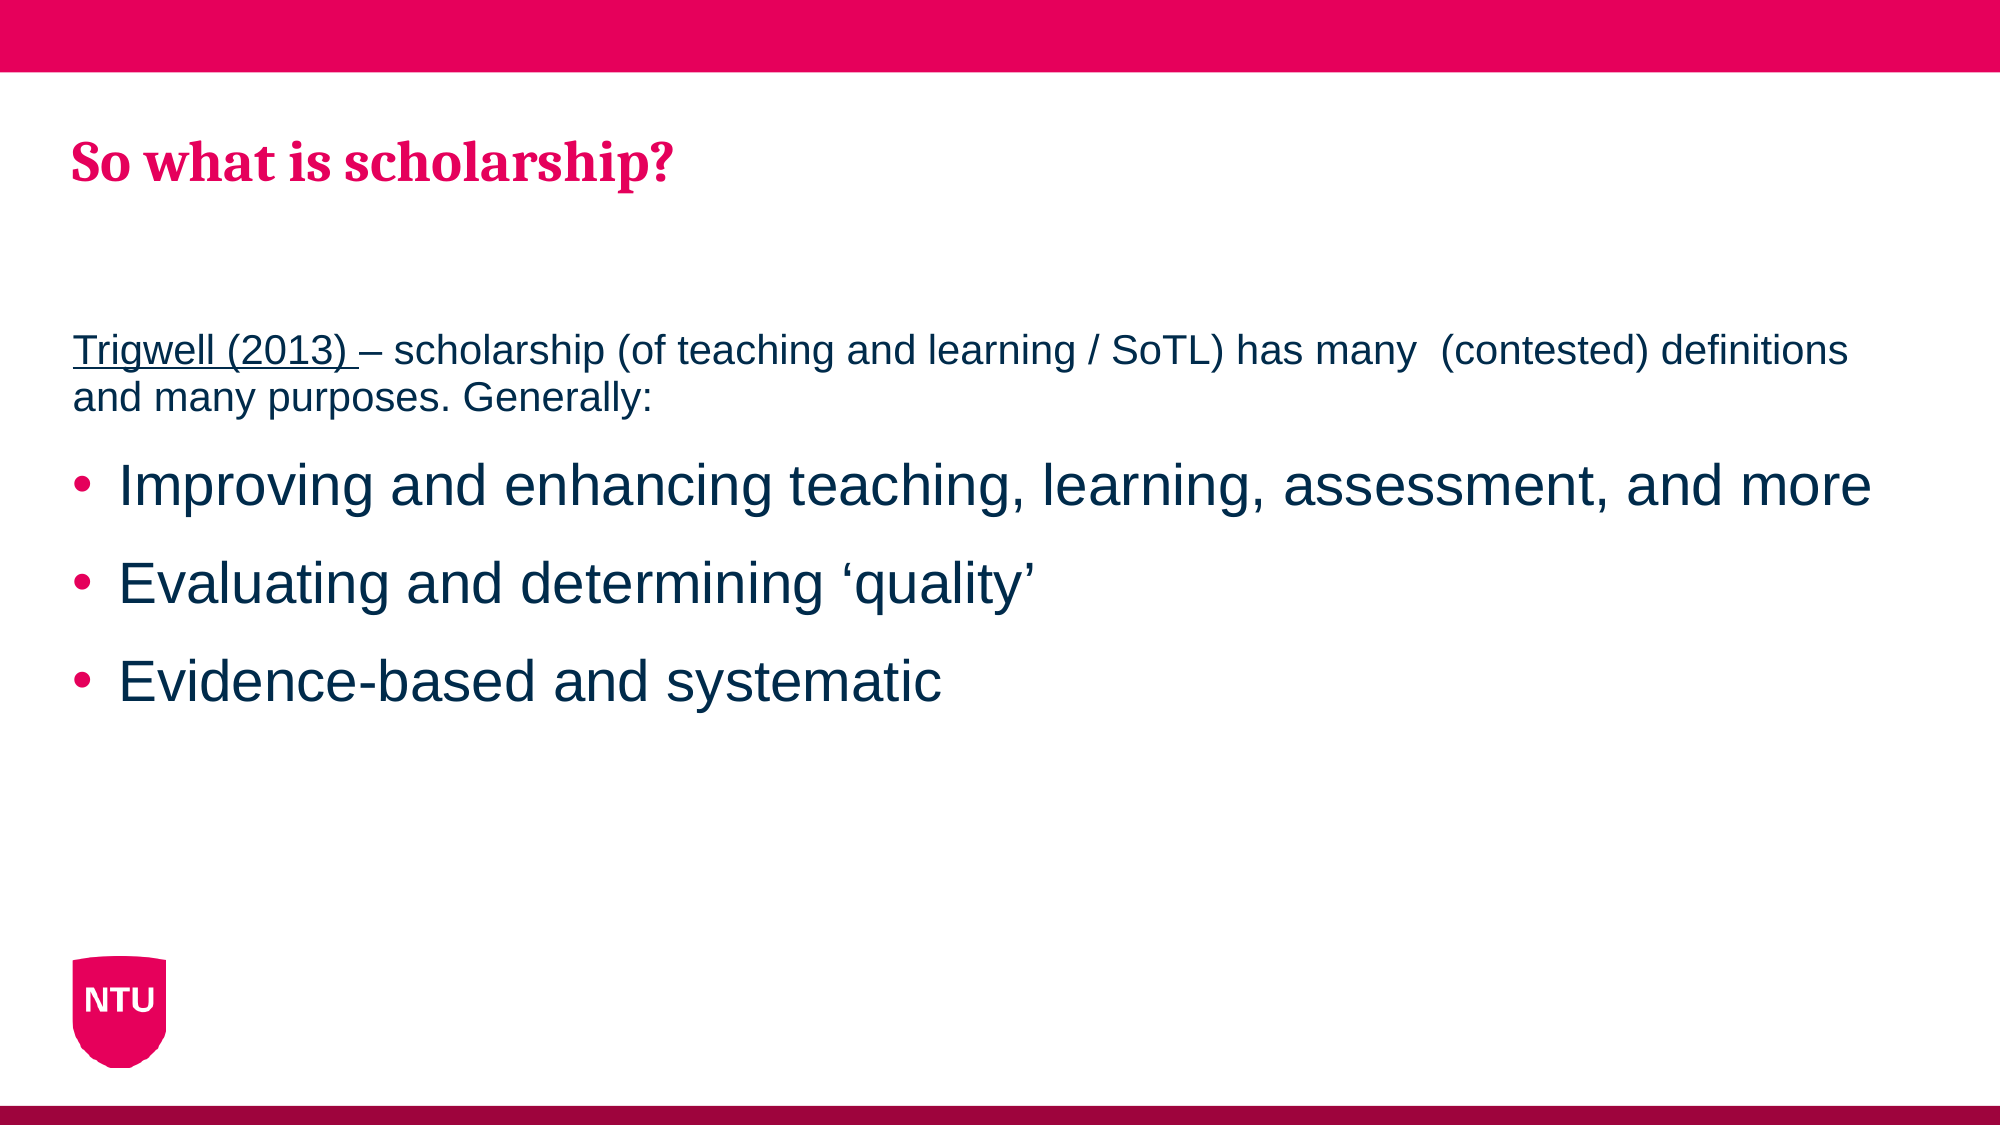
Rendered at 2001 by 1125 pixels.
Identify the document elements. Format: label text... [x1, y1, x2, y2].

list Trigwell (2013) – scholarship (of teaching and learning / SoTL) has many (contested) definitions and many purposes. Generally: Improving and enhancing teaching, learning, assessment, and more Evaluating and determining ‘quality’ Evidence-based and systematic [72, 326, 1928, 935]
title So what is scholarship? [72, 131, 1928, 296]
